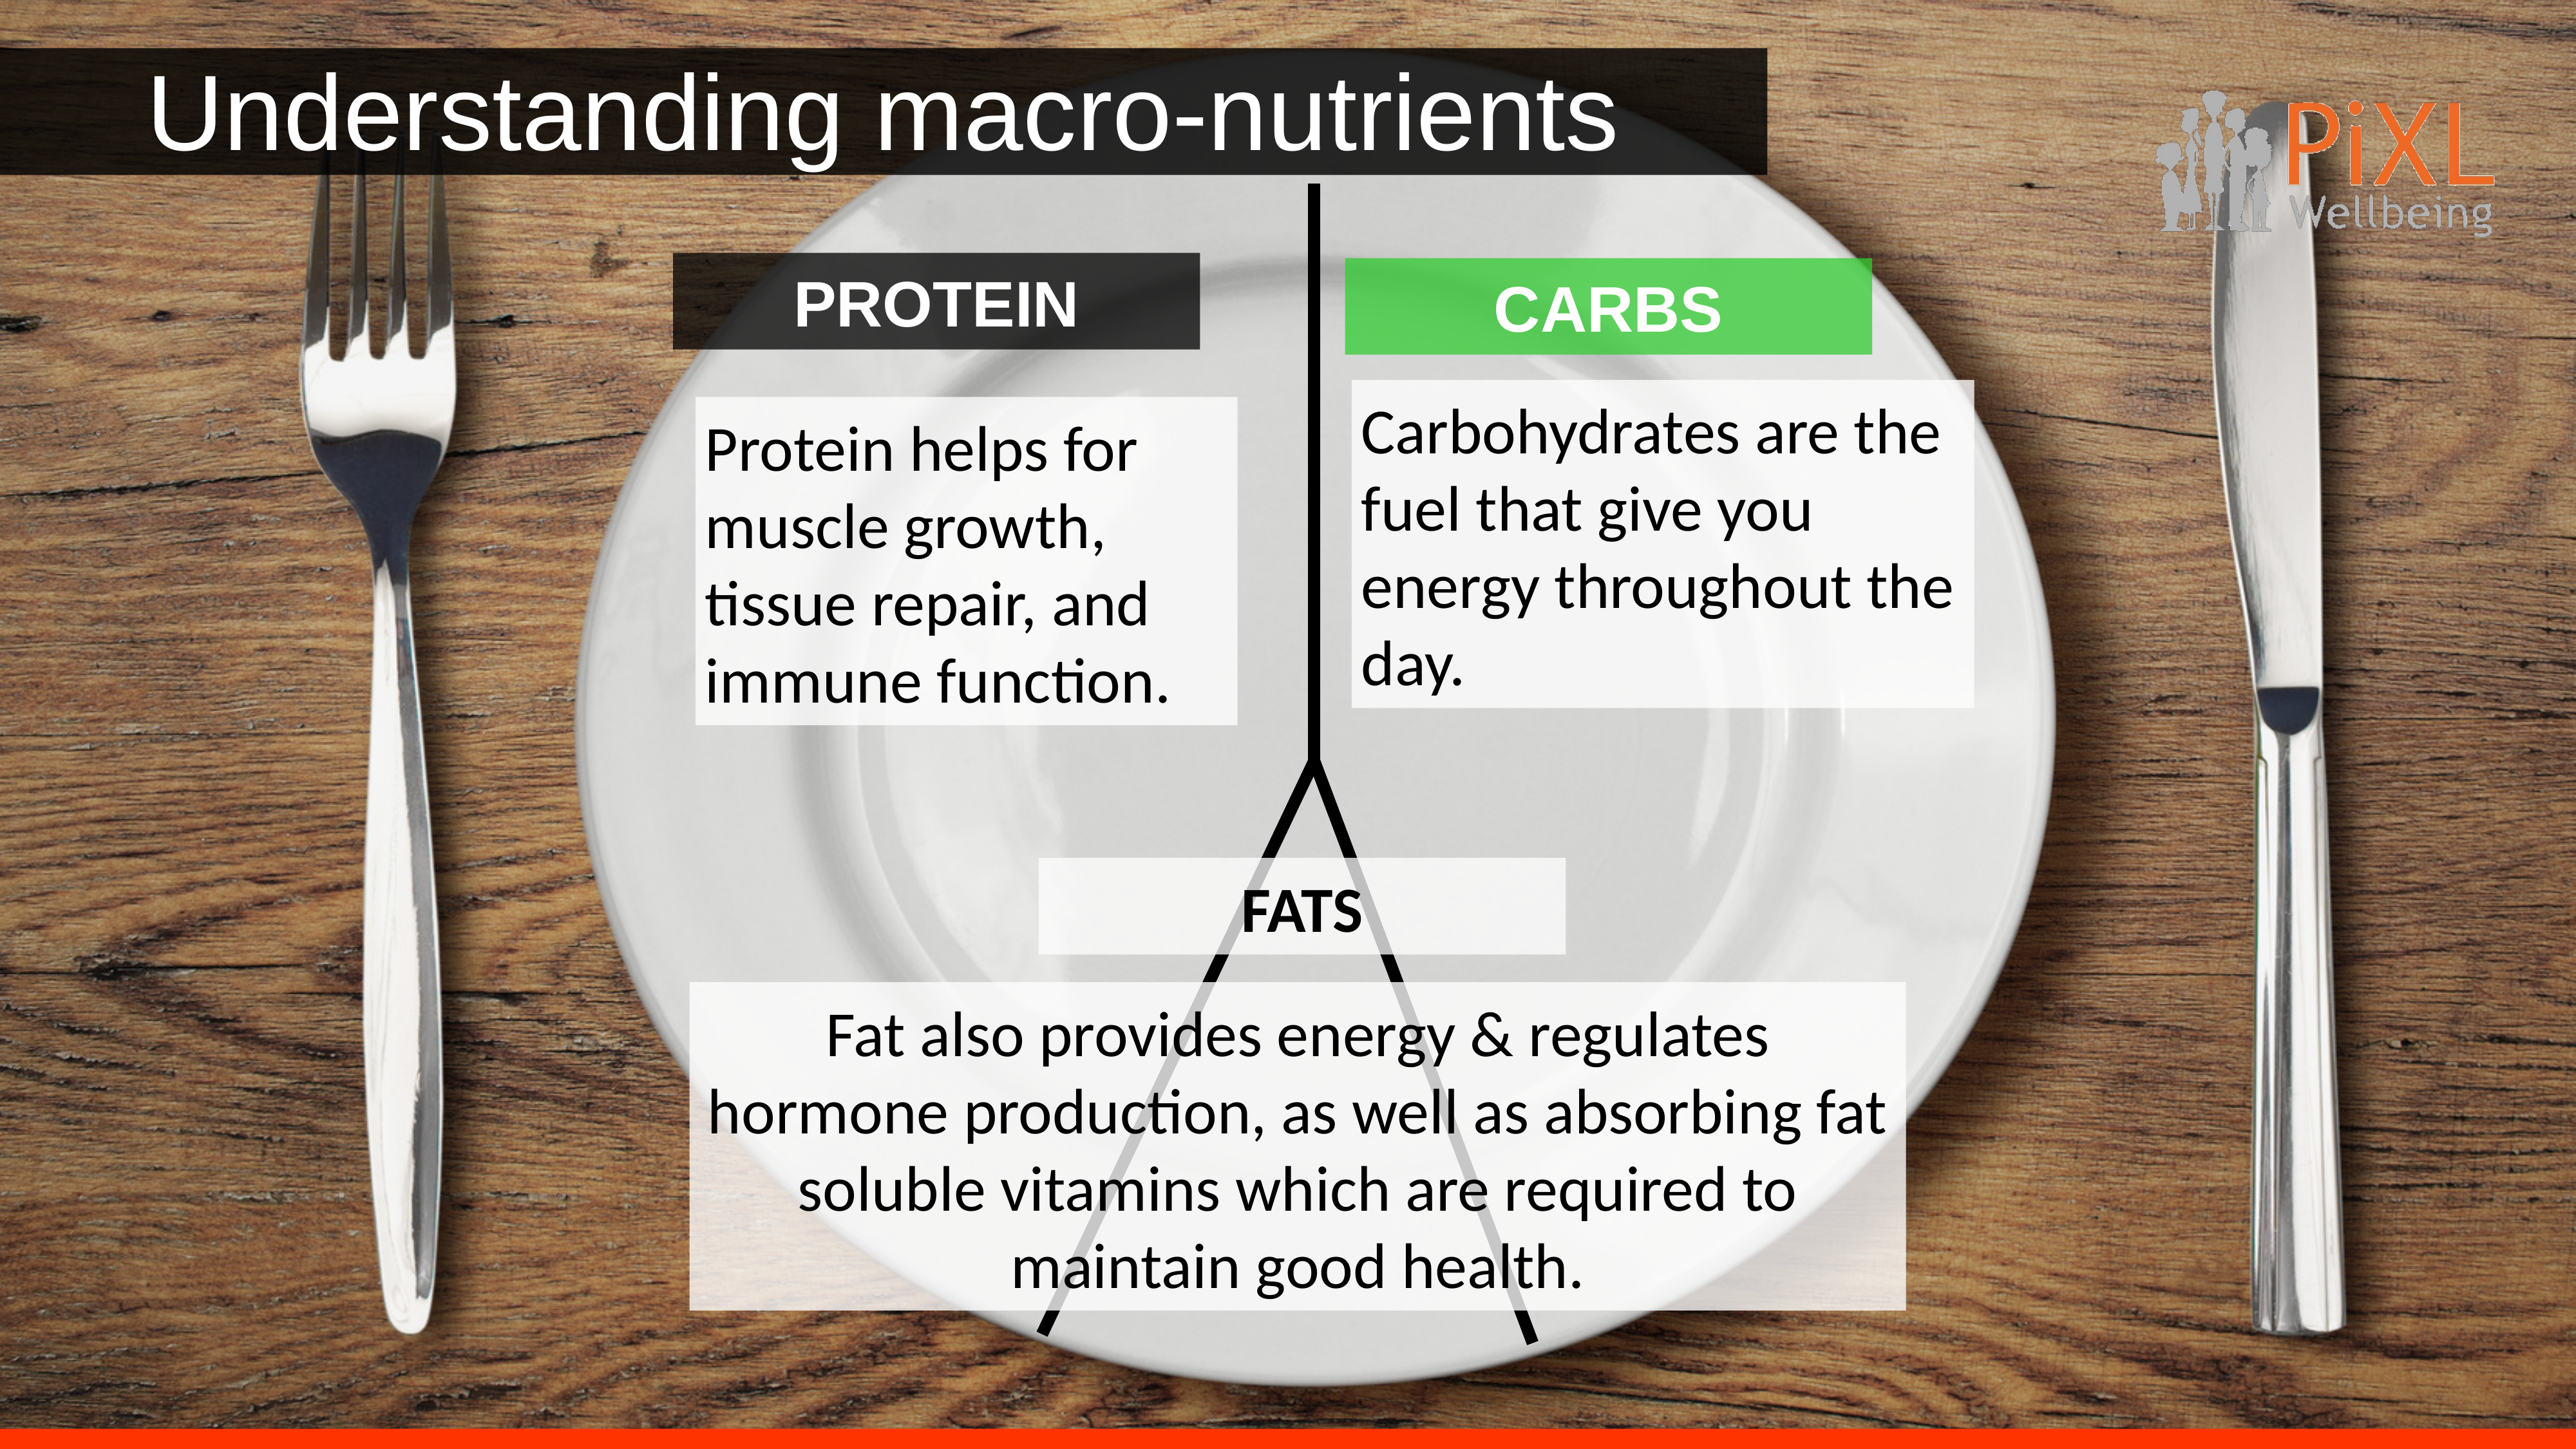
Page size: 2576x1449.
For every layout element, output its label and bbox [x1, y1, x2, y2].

text_box [0, 48, 1768, 345]
picture [0, 0, 2576, 1449]
